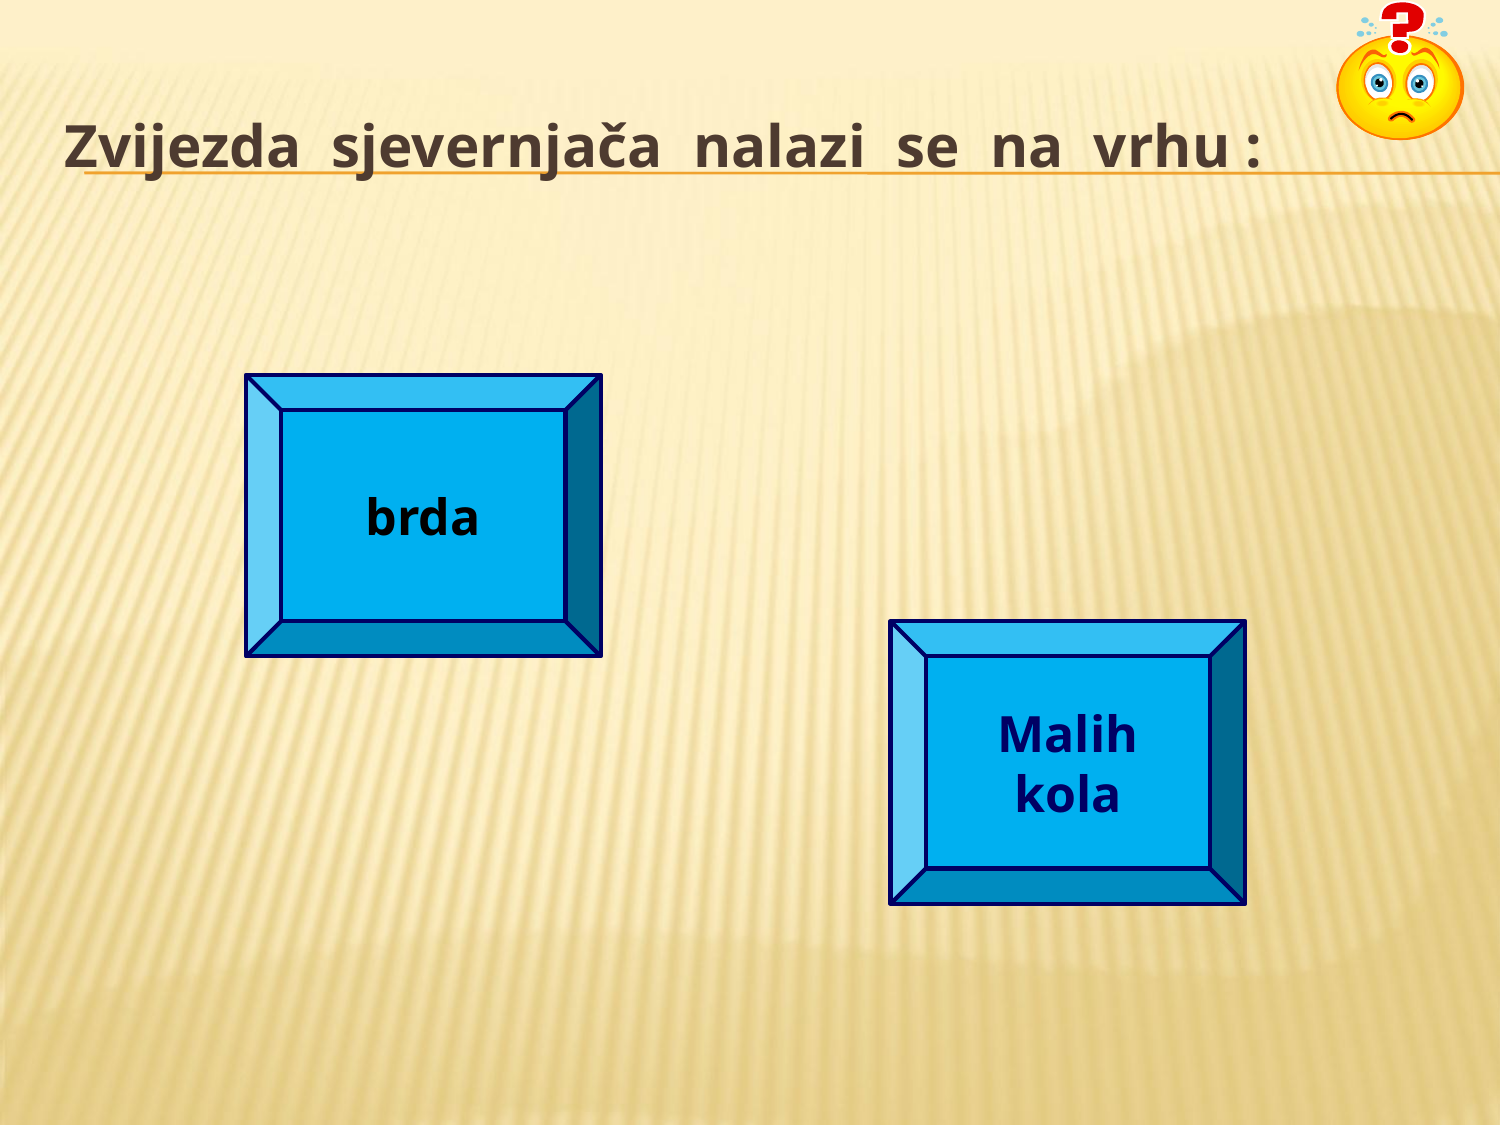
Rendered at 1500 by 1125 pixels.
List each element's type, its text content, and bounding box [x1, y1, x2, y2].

picture [0, 0, 1500, 1125]
title Zvijezda sjevernjača nalazi se na vrhu : [50, 75, 1475, 213]
text_box brda [244, 373, 603, 658]
text_box Malih kola [888, 619, 1247, 906]
